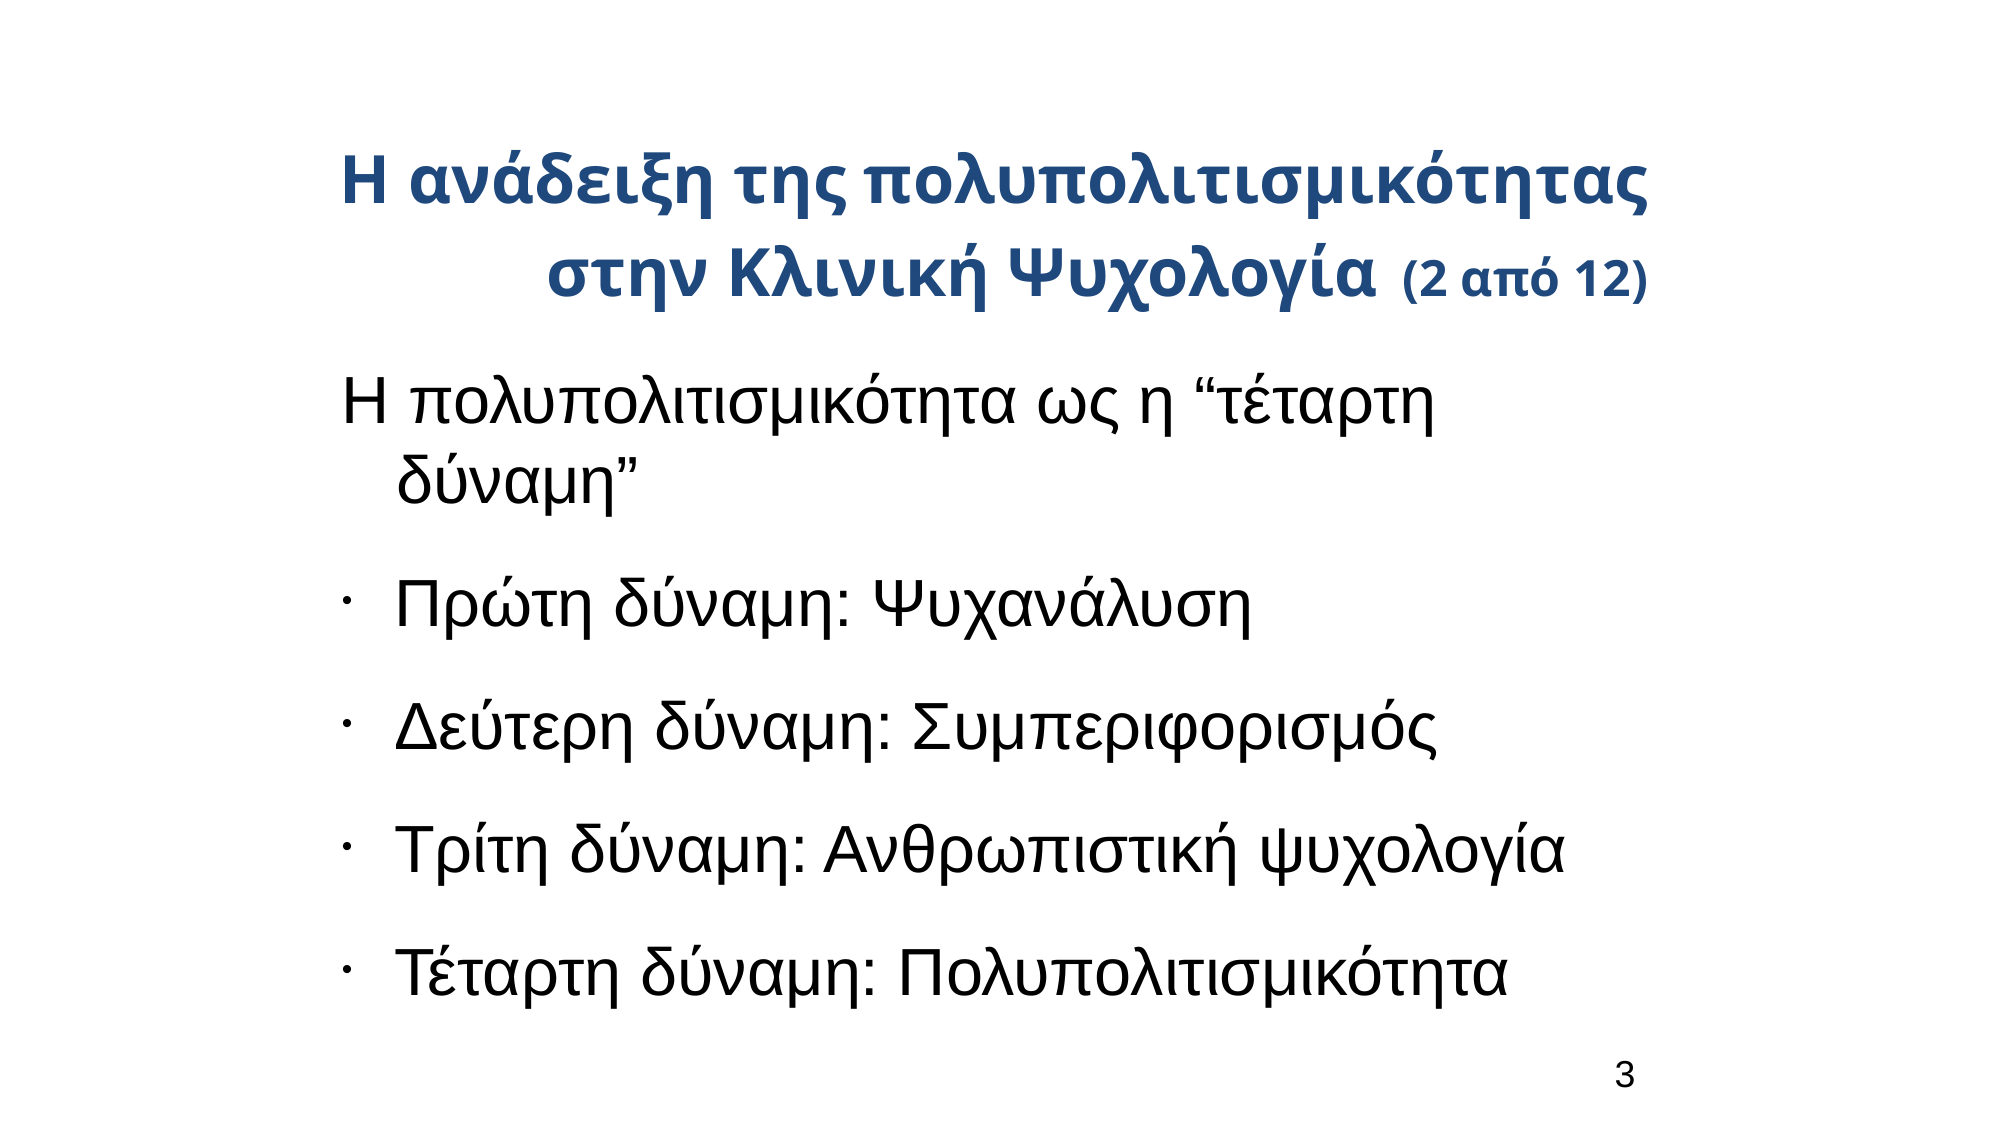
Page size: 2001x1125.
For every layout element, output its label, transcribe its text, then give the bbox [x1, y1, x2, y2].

text_box Η πολυπολιτισμικότητα ως η “τέταρτη δύναμη” Πρώτη δύναμη: Ψυχανάλυση Δεύτερη δύναμη: Συμπεριφορισμός Τρίτη δύναμη: Ανθρωπιστική ψυχολογία Τέταρτη δύναμη: Πολυπολιτισμικότητα [324, 349, 1675, 1005]
title Η ανάδειξη της πολυπολιτισμικότητας στην Κλινική Ψυχολογία (2 από 12) [324, 137, 1675, 325]
text_box 3 [1599, 1042, 1675, 1103]
